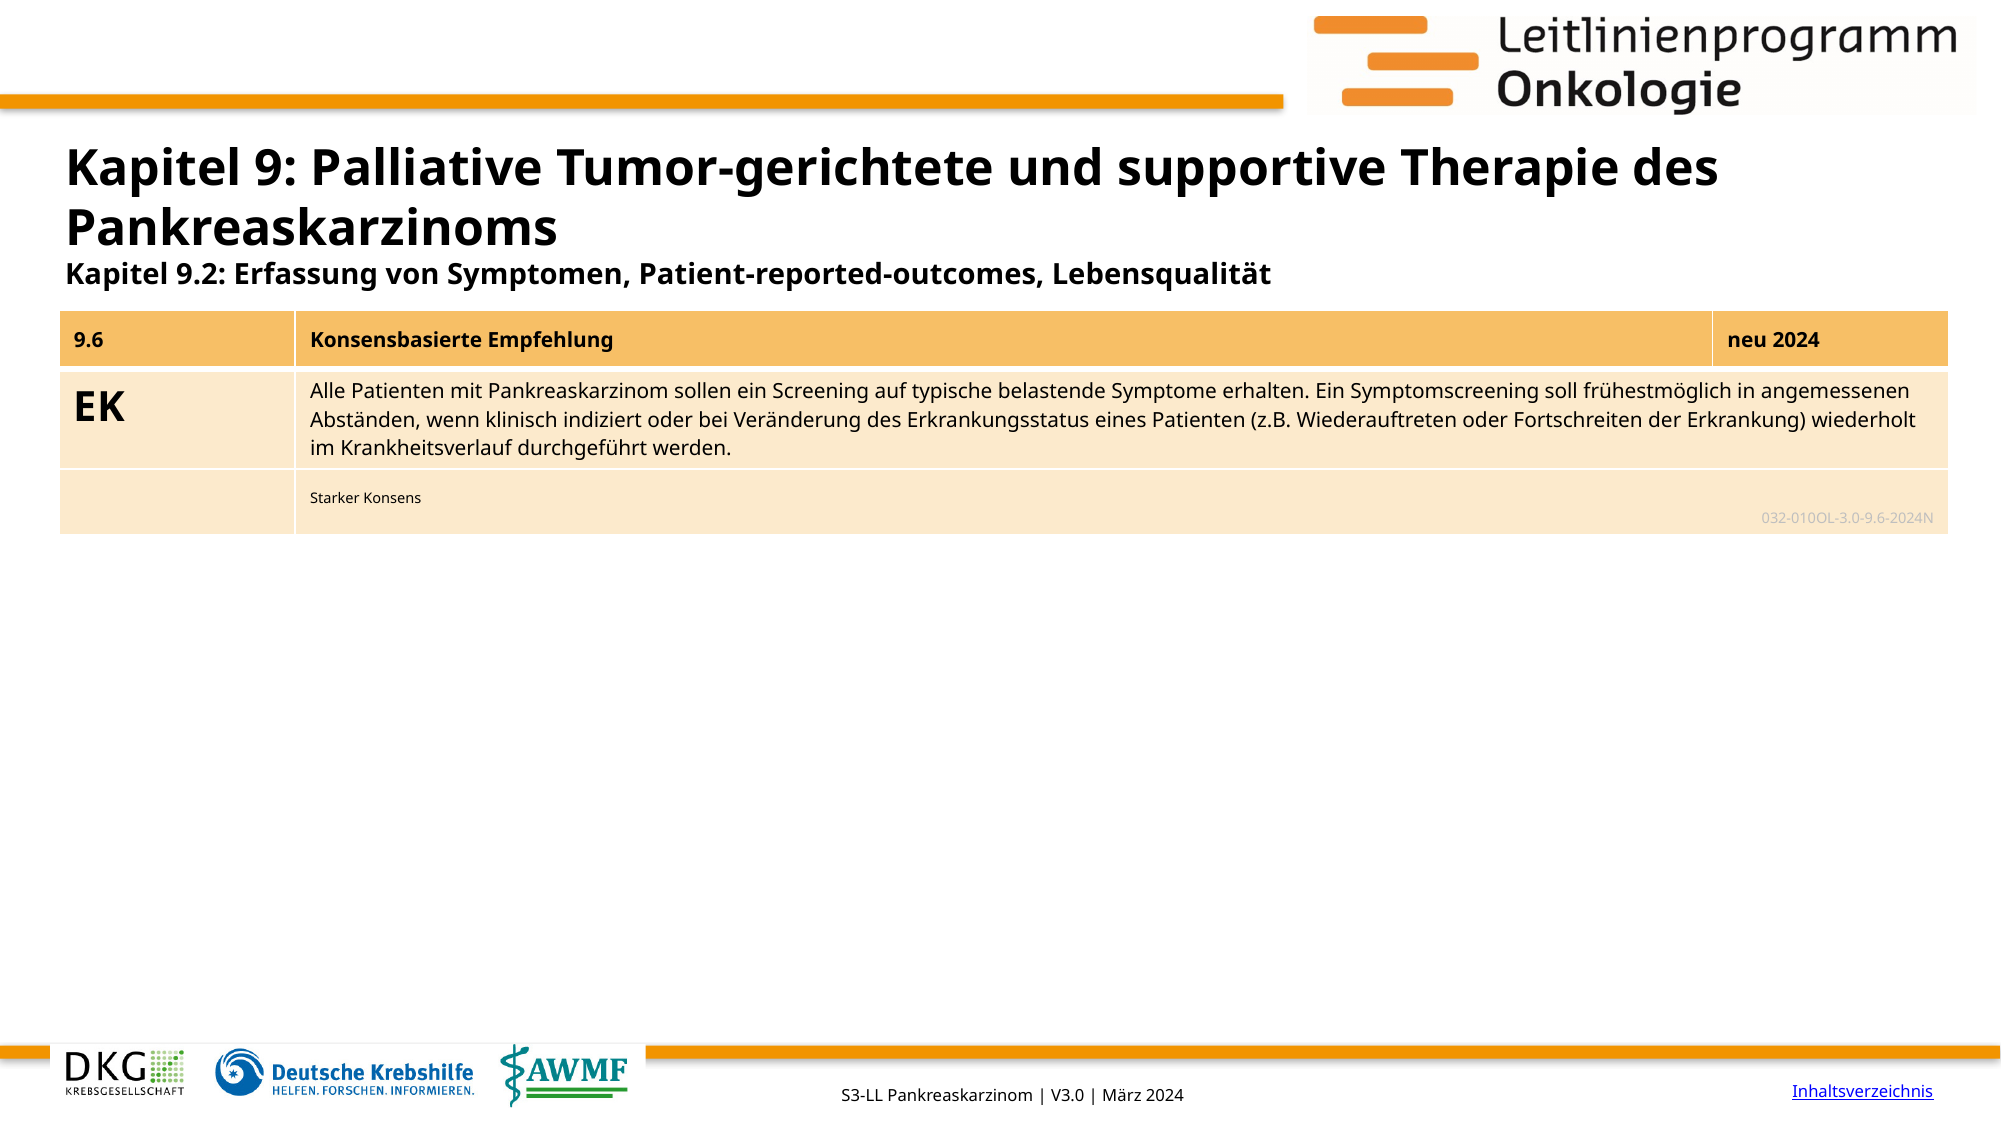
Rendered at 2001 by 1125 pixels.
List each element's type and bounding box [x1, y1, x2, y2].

table_header [1713, 311, 1948, 366]
table_header [296, 311, 1712, 366]
title [50, 125, 1950, 300]
text_box [826, 1065, 1654, 1125]
picture [1307, 16, 1977, 115]
table_cell [60, 372, 294, 468]
table_cell [296, 372, 1948, 468]
table_cell [60, 470, 294, 534]
table_header [60, 311, 294, 366]
text_box [1777, 1073, 1949, 1112]
table_cell [296, 470, 1948, 534]
picture [50, 1044, 646, 1108]
